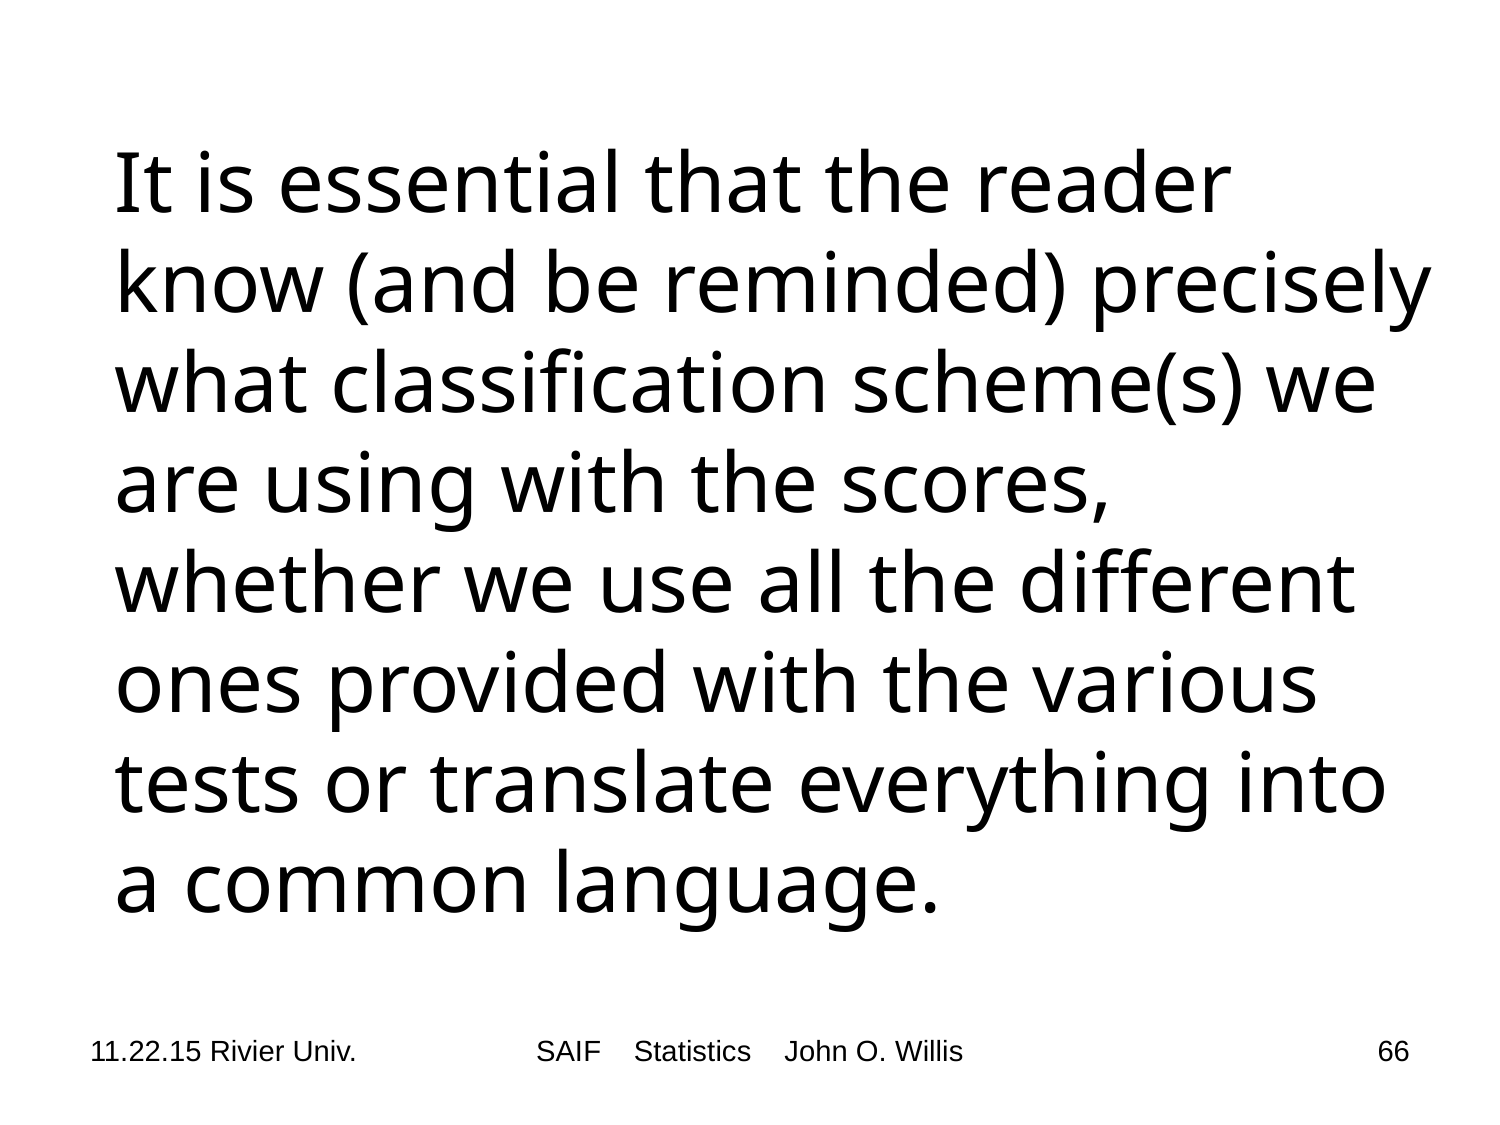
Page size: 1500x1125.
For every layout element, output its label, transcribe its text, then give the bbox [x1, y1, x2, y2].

title It is essential that the reader know (and be reminded) precisely what classification scheme(s) we are using with the scores, whether we use all the different ones provided with the various tests or translate everything into a common language. [99, 45, 1450, 1013]
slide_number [75, 1024, 425, 1103]
footer SAIF Statistics John O. Willis [512, 1024, 988, 1103]
slide_number 66 [1074, 1024, 1425, 1103]
